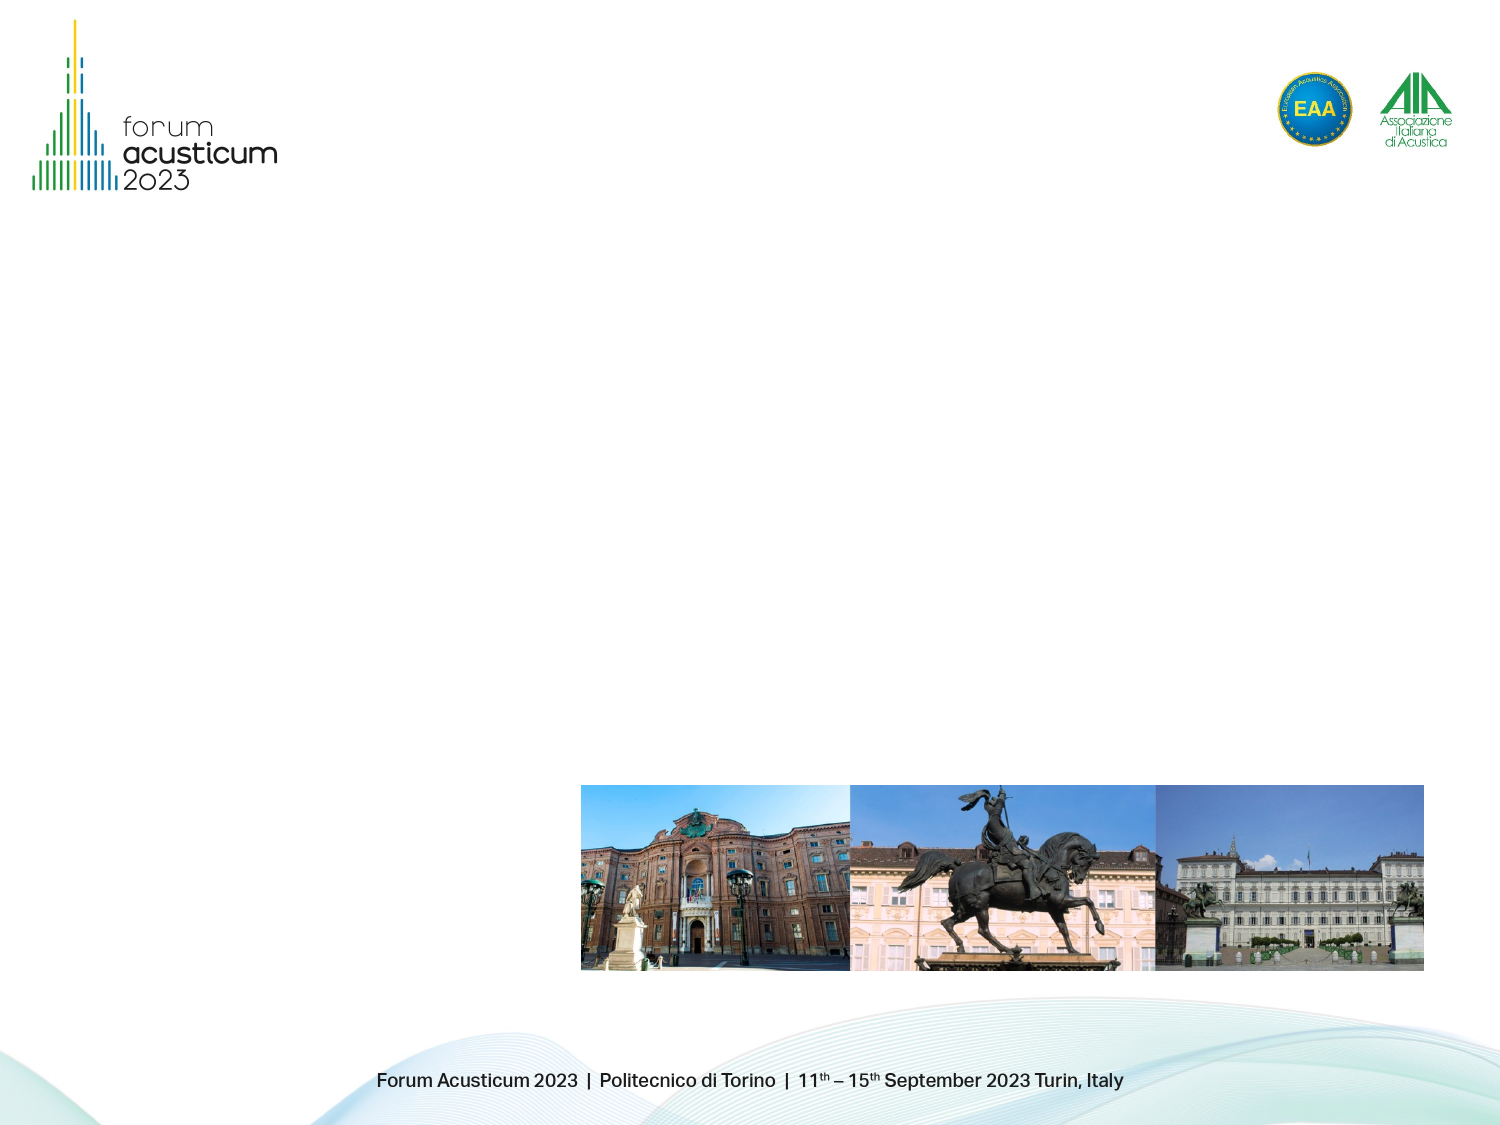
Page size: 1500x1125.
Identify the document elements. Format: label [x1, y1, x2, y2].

picture [0, 987, 1500, 1125]
picture [0, 0, 1500, 210]
picture [581, 785, 1424, 971]
